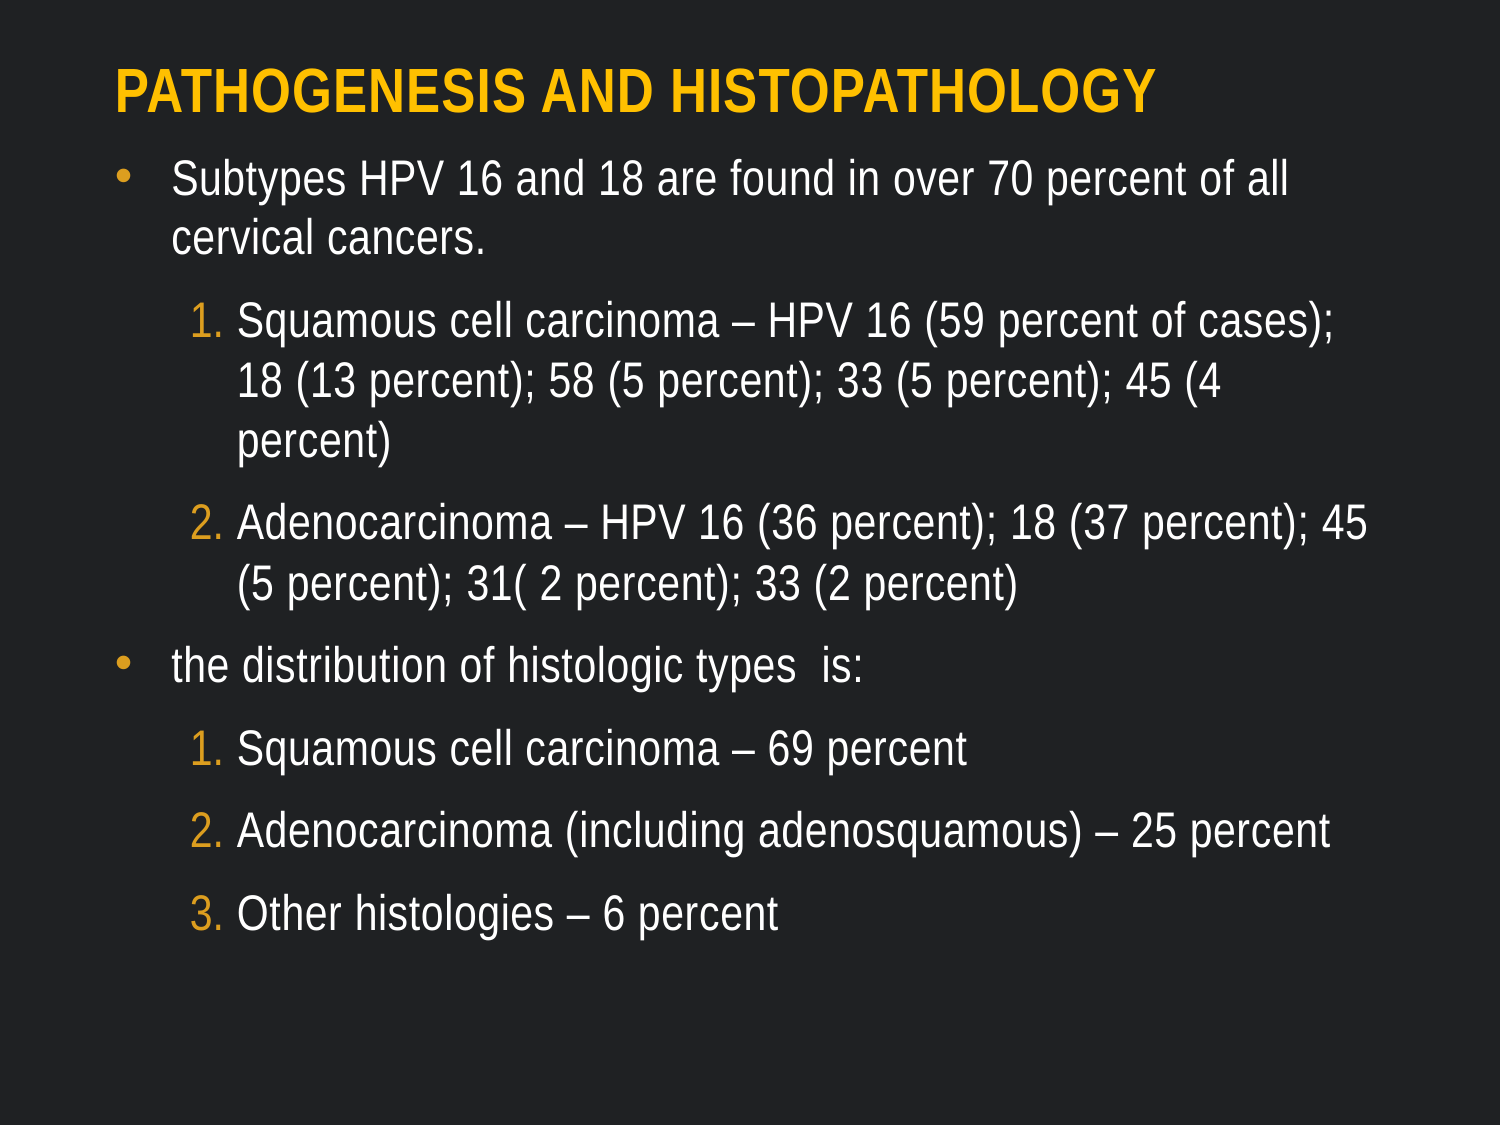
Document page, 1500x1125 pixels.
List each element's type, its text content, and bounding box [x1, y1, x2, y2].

list Subtypes HPV 16 and 18 are found in over 70 percent of all cervical cancers. Squamous cell carcinoma – HPV 16 (59 percent of cases); 18 (13 percent); 58 (5 percent); 33 (5 percent); 45 (4 percent) Adenocarcinoma – HPV 16 (36 percent); 18 (37 percent); 45 (5 percent); 31( 2 percent); 33 (2 percent) the distribution of histologic types is: Squamous cell carcinoma – 69 percent Adenocarcinoma (including adenosquamous) – 25 percent Other histologies – 6 percent [99, 137, 1400, 1088]
title PATHOGENESIS and HISTOPATHOLOGY [99, 12, 1400, 133]
